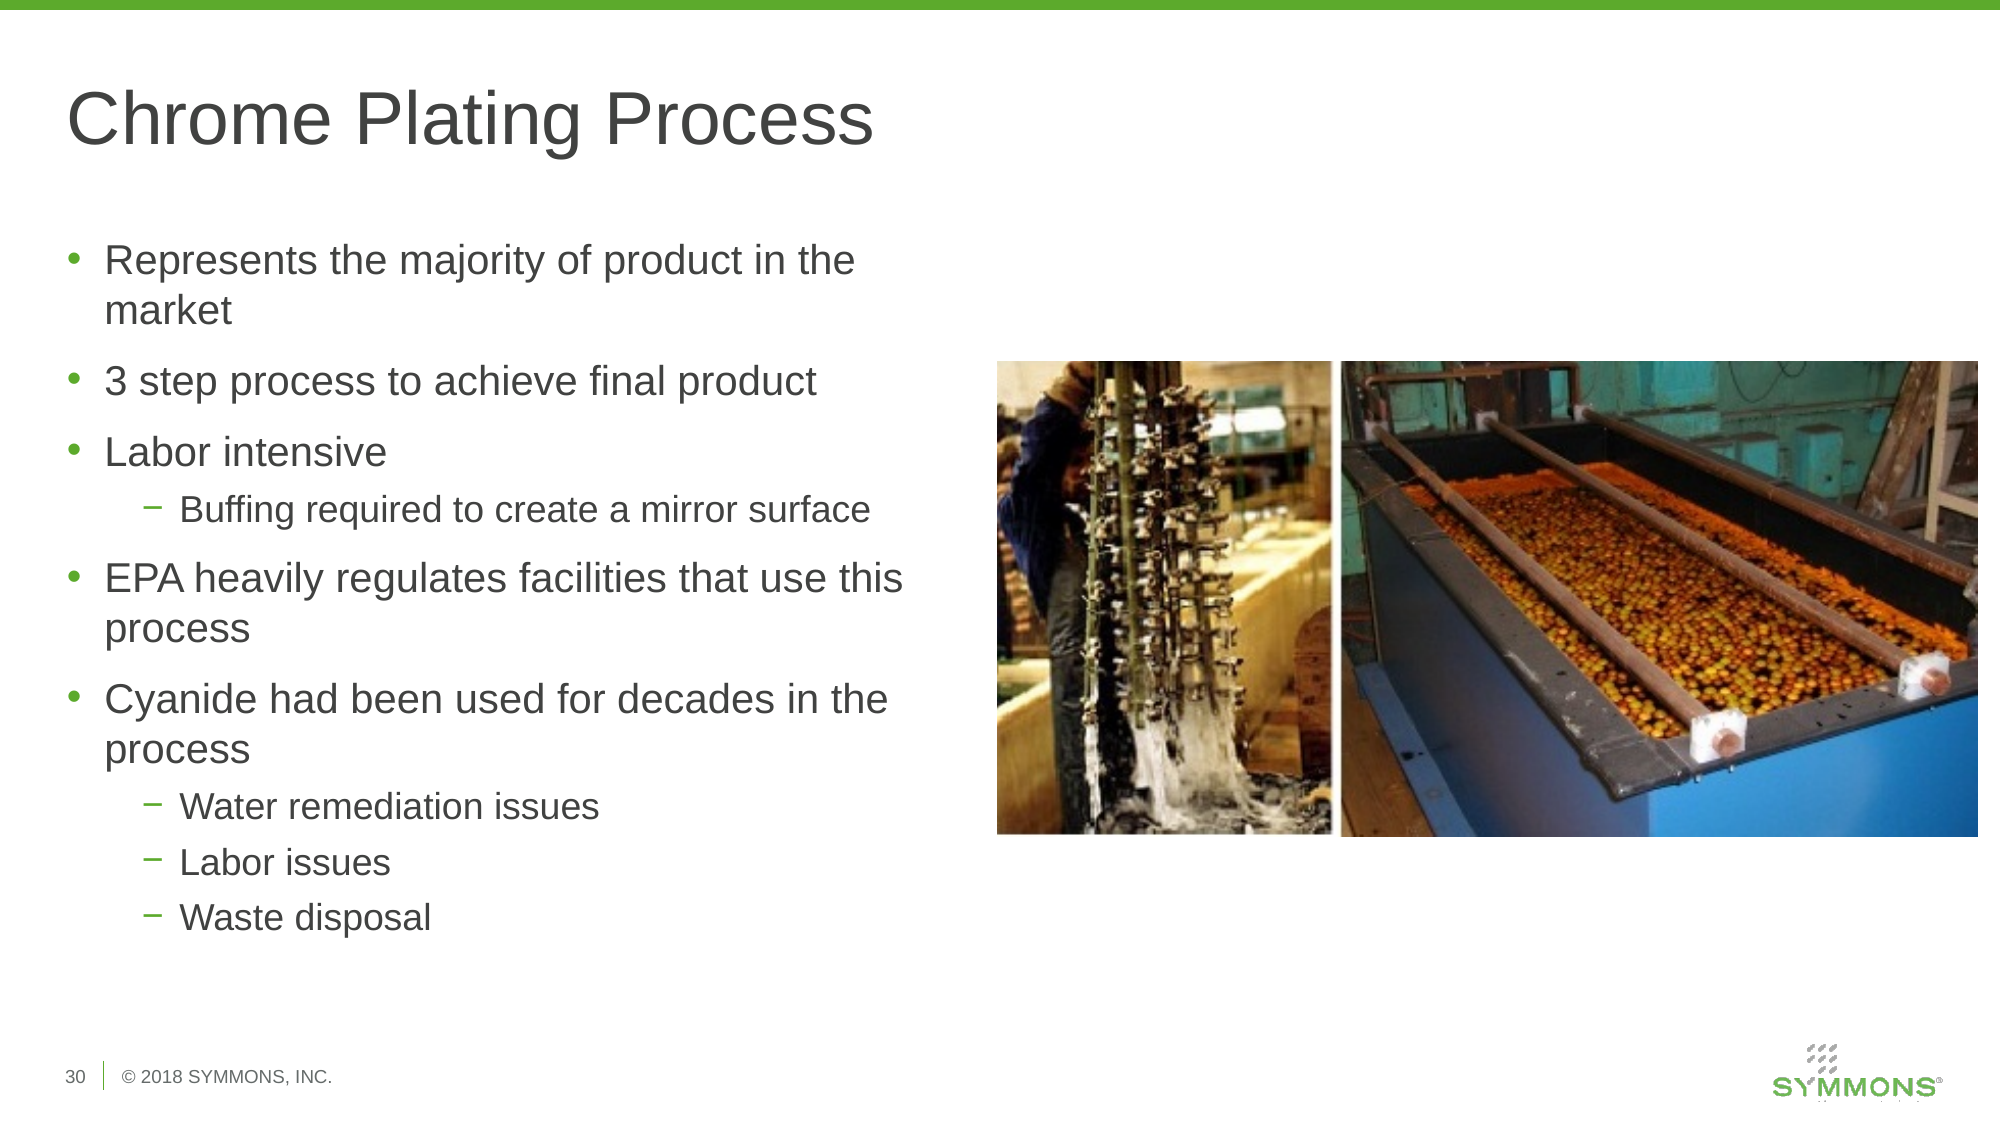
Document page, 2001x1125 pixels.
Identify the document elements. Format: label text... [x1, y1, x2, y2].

picture [997, 361, 1978, 837]
title Chrome Plating Process [51, 46, 1943, 194]
list Represents the majority of product in the market 3 step process to achieve final product Labor intensive Buffing required to create a mirror surface EPA heavily regulates facilities that use this process Cyanide had been used for decades in the process Water remediation issues Labor issues Waste disposal [51, 225, 998, 1014]
picture [1773, 1030, 1943, 1102]
